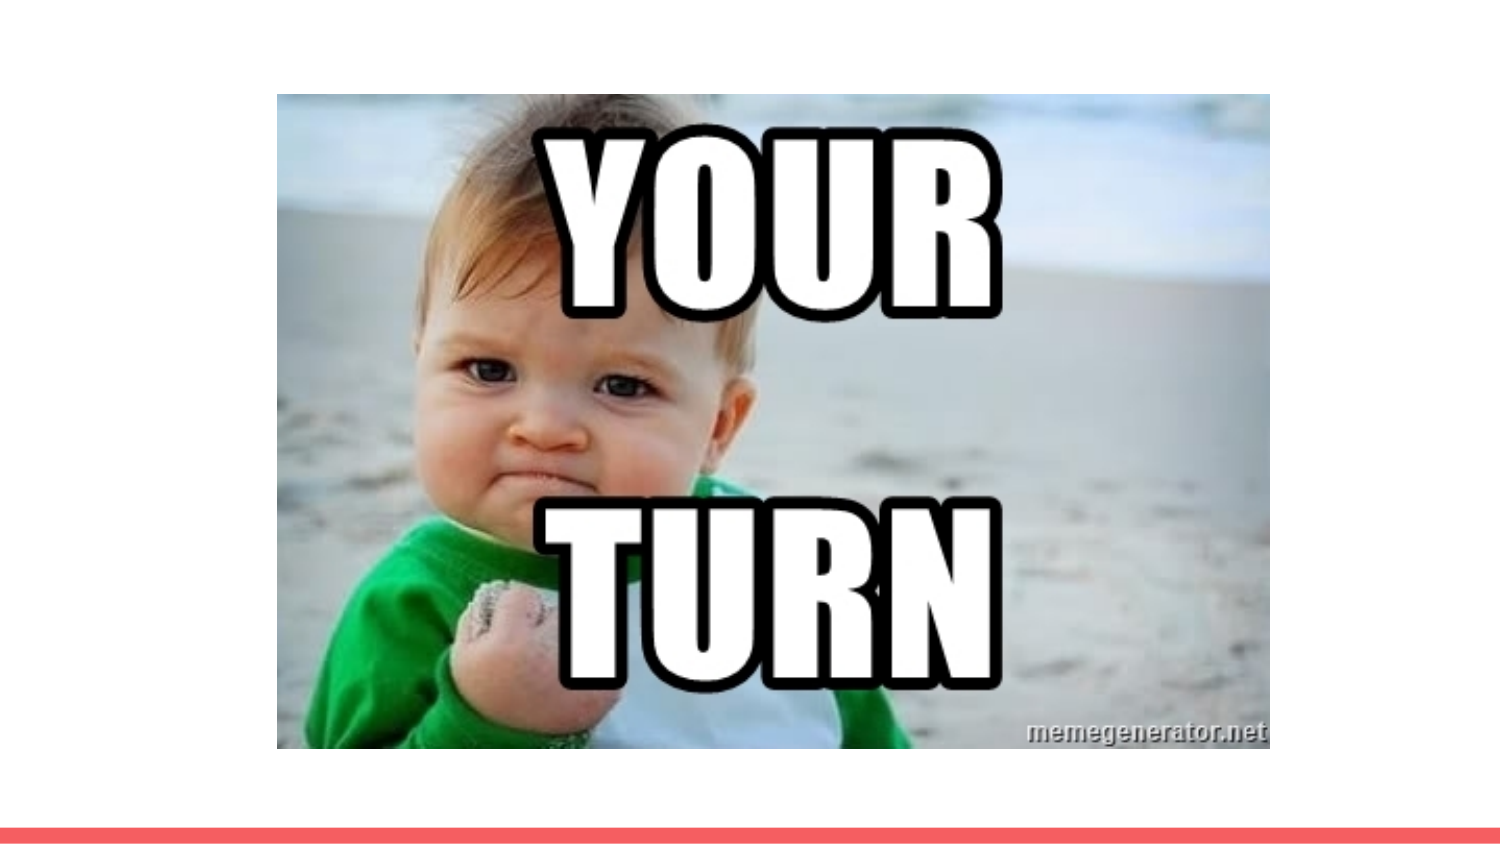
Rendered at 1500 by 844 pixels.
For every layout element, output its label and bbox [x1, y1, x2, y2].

picture [277, 94, 1270, 750]
